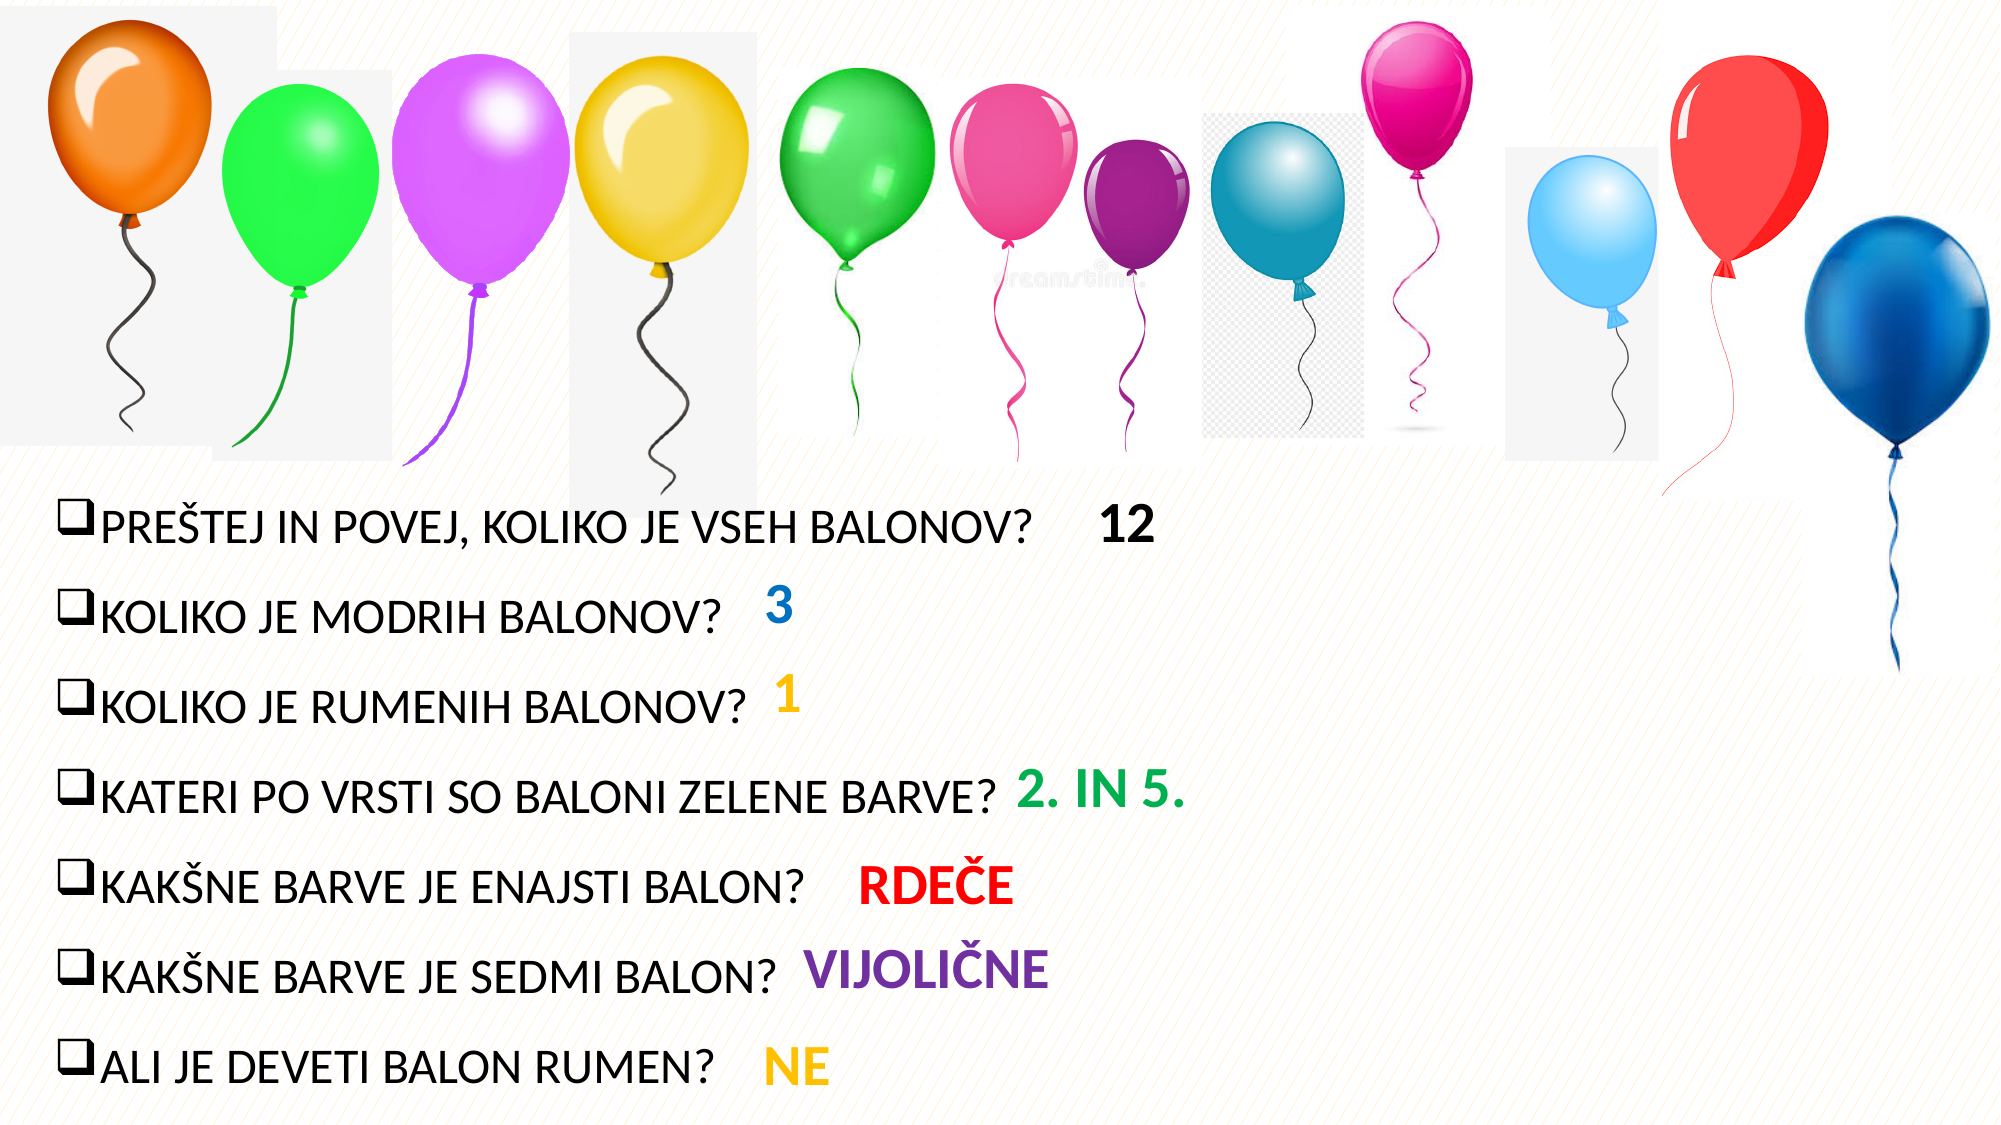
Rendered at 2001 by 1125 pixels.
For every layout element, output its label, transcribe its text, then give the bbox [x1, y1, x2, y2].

text_box 12 [1082, 476, 1172, 562]
text_box NE [749, 1019, 846, 1105]
text_box RDEČE [843, 838, 1030, 922]
text_box 2. IN 5. [1001, 741, 1202, 827]
text_box VIJOLIČNE [788, 922, 1065, 1008]
text_box 3 [749, 558, 809, 643]
text_box 1 [757, 646, 817, 732]
text_box PREŠTEJ IN POVEJ, KOLIKO JE VSEH BALONOV? KOLIKO JE MODRIH BALONOV? KOLIKO JE RUMENIH BALONOV? KATERI PO VRSTI SO BALONI ZELENE BARVE? KAKŠNE BARVE JE ENAJSTI BALON? KAKŠNE BARVE JE SEDMI BALON? ALI JE DEVETI BALON RUMEN? [39, 456, 1364, 1102]
picture [0, 6, 757, 519]
picture [778, 0, 1995, 677]
